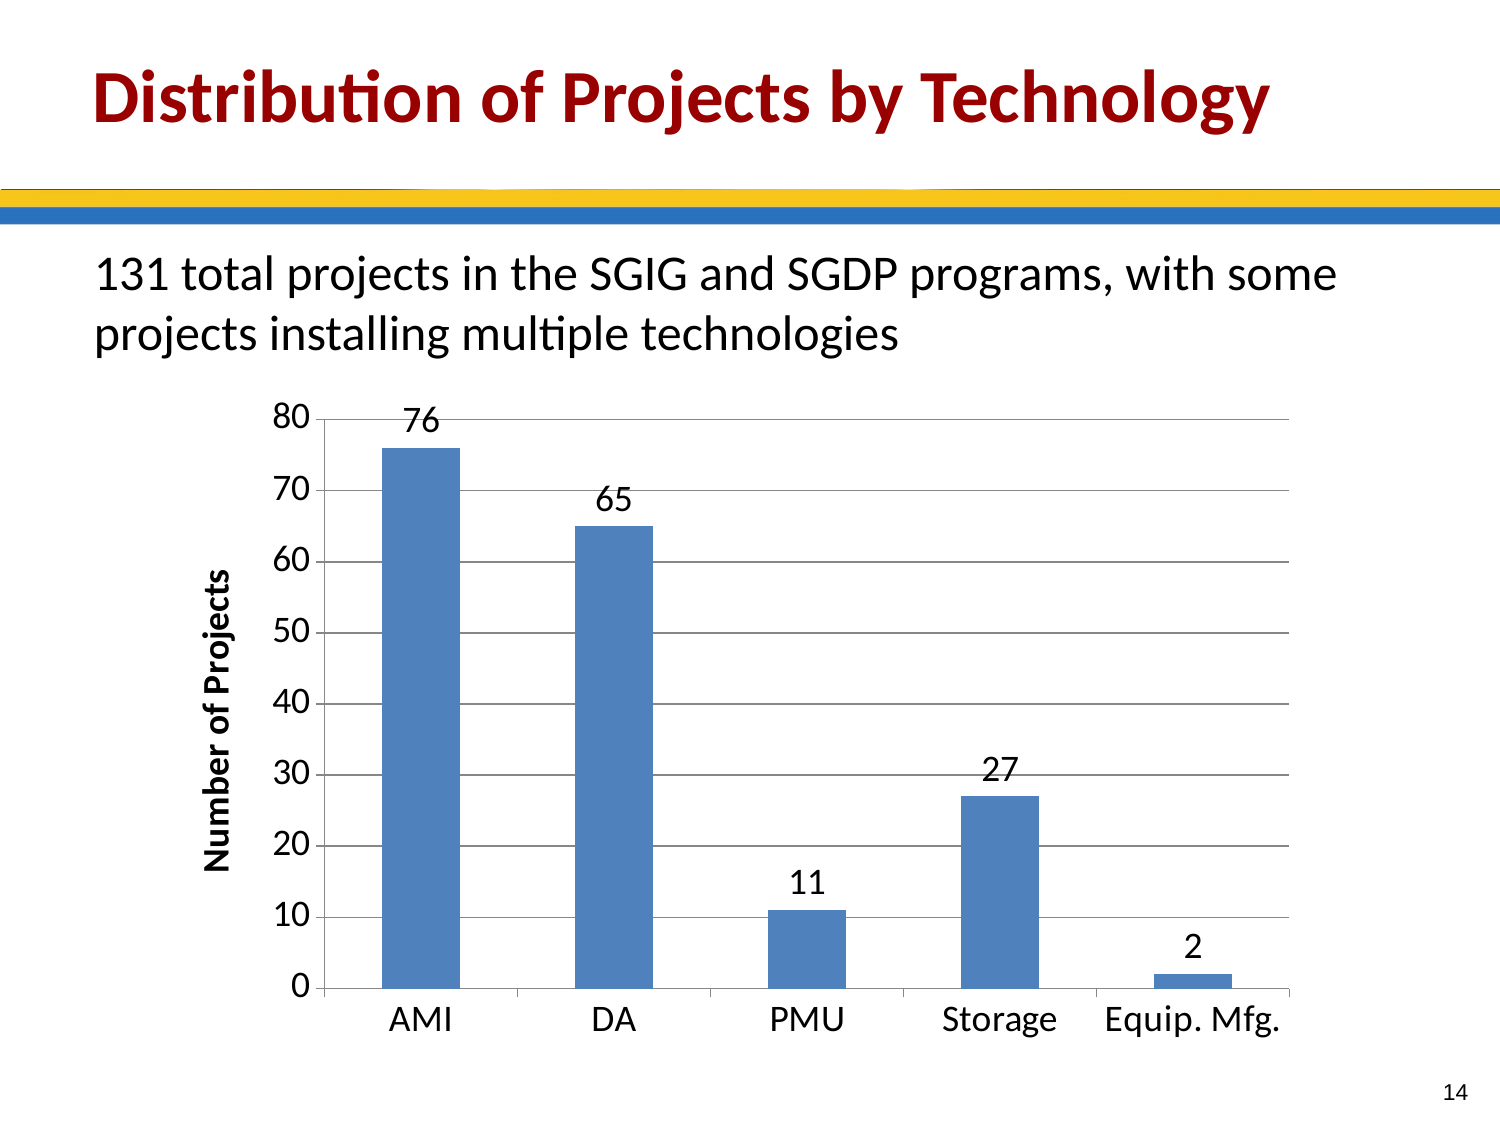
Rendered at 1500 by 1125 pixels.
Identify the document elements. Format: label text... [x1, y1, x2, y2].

picture [0, 189, 1500, 225]
chart [162, 387, 1313, 1055]
list Distribution of Projects by Technology [50, 50, 1446, 150]
list 131 total projects in the SGIG and SGDP programs, with some projects installing multiple technologies [49, 224, 1451, 326]
